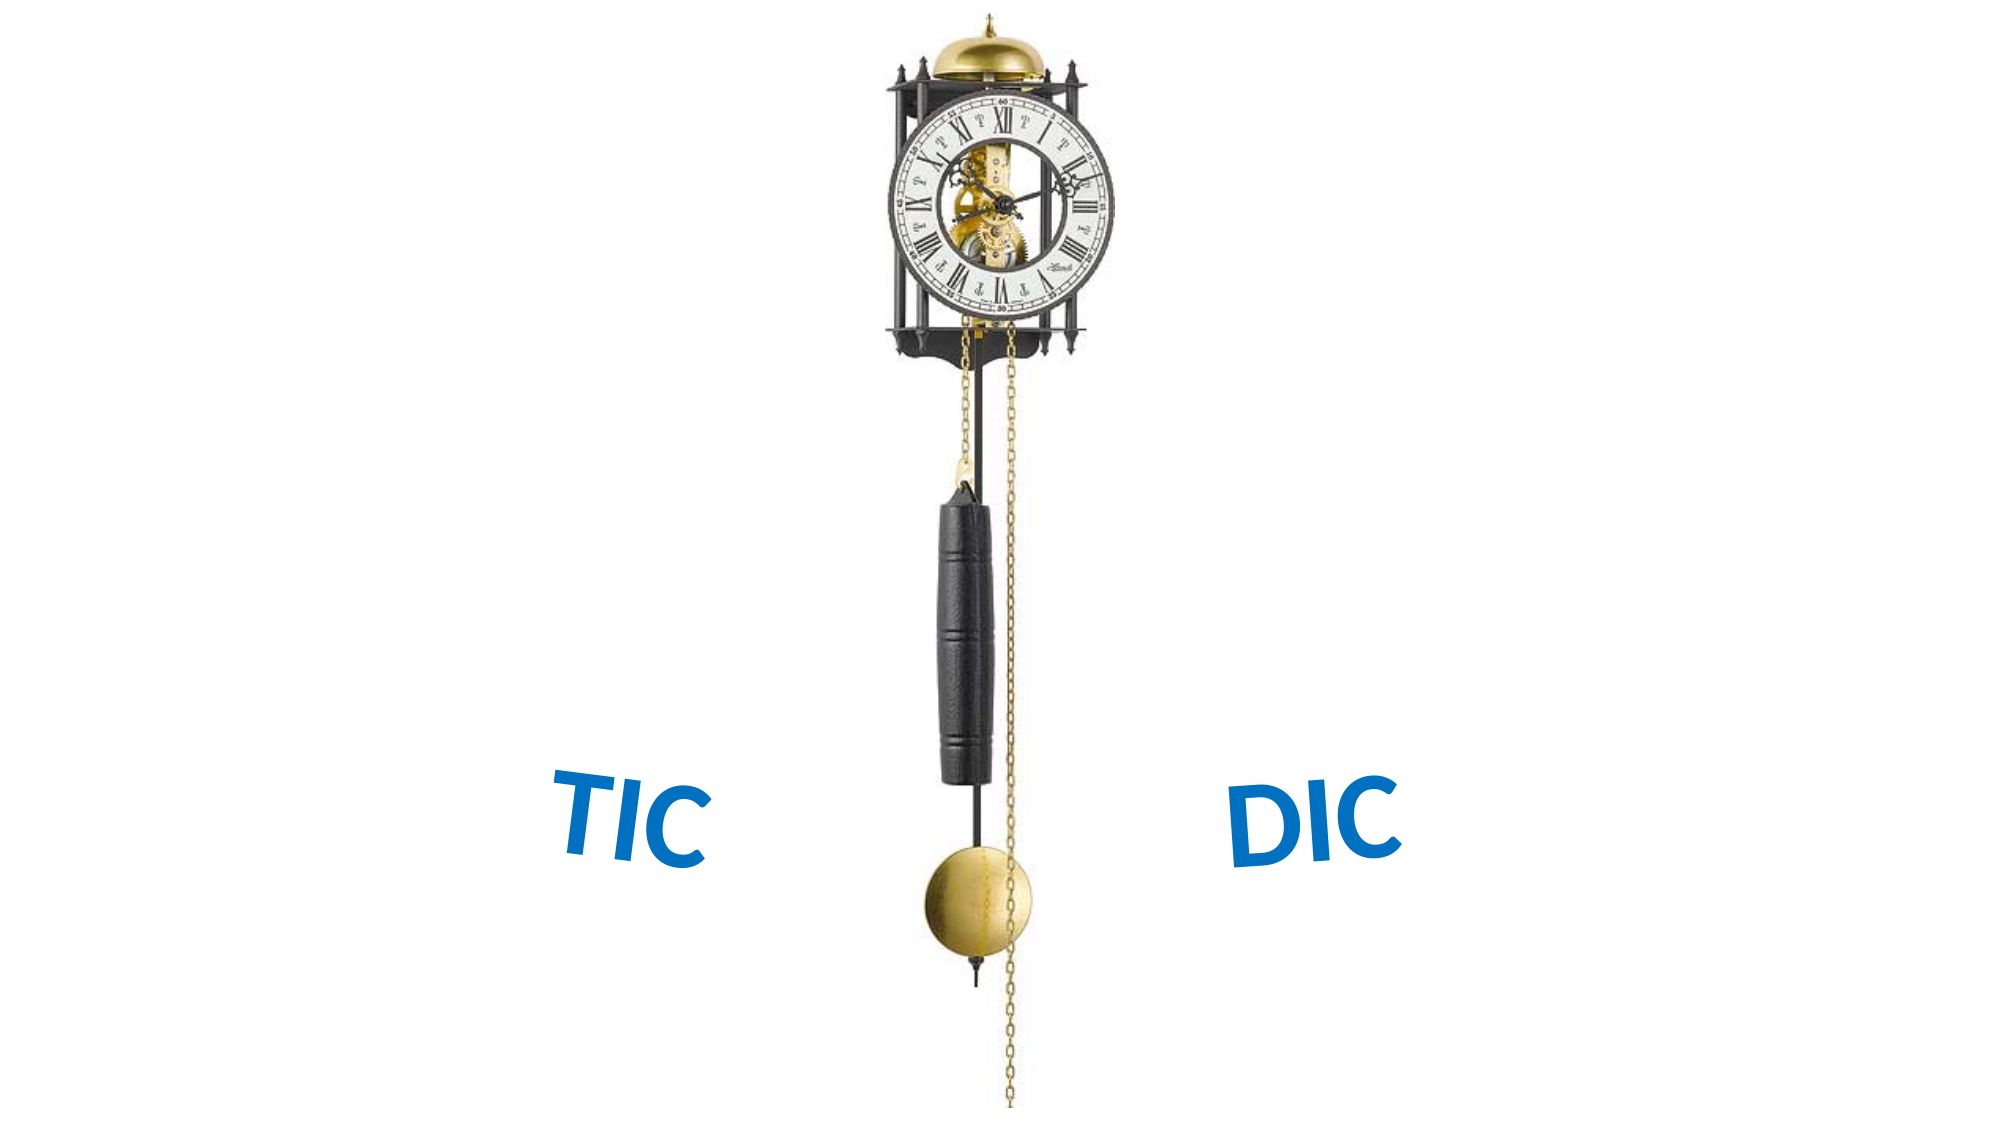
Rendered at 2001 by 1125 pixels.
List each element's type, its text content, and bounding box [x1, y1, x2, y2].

text_box DIC [1203, 717, 1500, 902]
picture [885, 13, 1115, 1108]
text_box TIC [526, 717, 774, 910]
